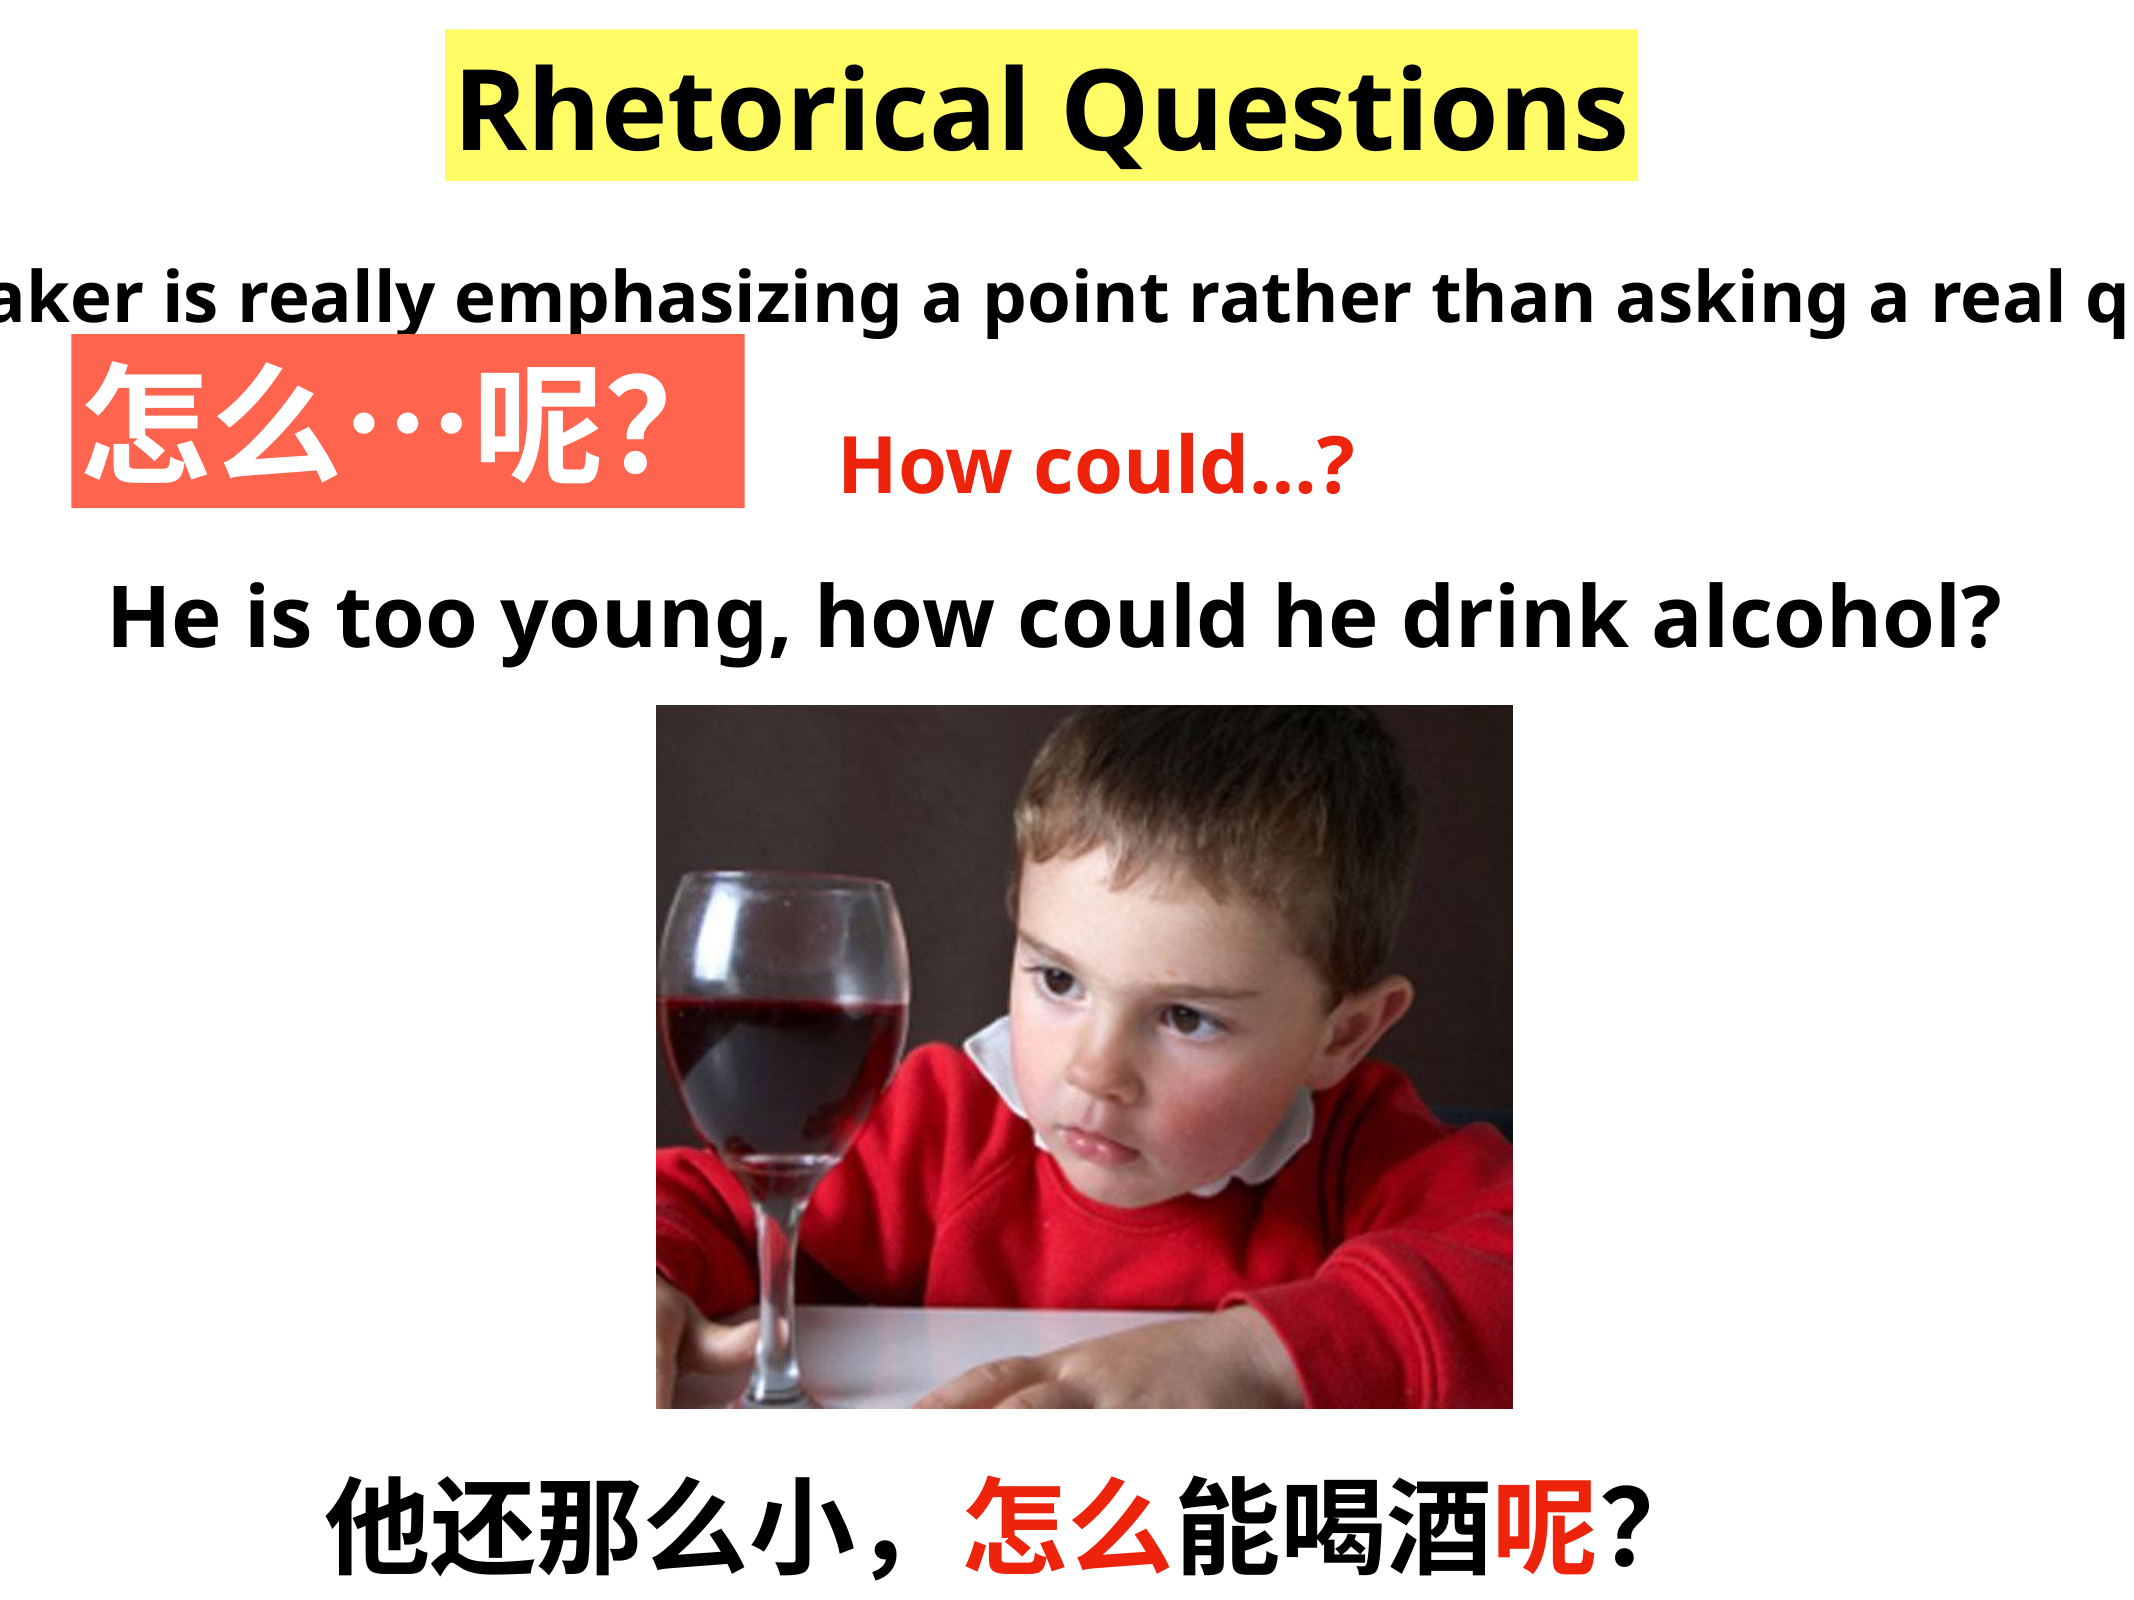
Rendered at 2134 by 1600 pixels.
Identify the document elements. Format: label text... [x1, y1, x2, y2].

text_box The speaker is really emphasizing a point rather than asking a real question. [0, 243, 2134, 346]
text_box 怎么…呢？ [71, 334, 745, 509]
text_box 他还那么小，怎么能喝酒呢？ [315, 1451, 1714, 1596]
text_box Rhetorical Questions [445, 29, 1639, 181]
text_box How could…? [828, 406, 1364, 518]
picture [656, 705, 1513, 1409]
text_box He is too young, how could he drink alcohol? [98, 553, 2035, 673]
